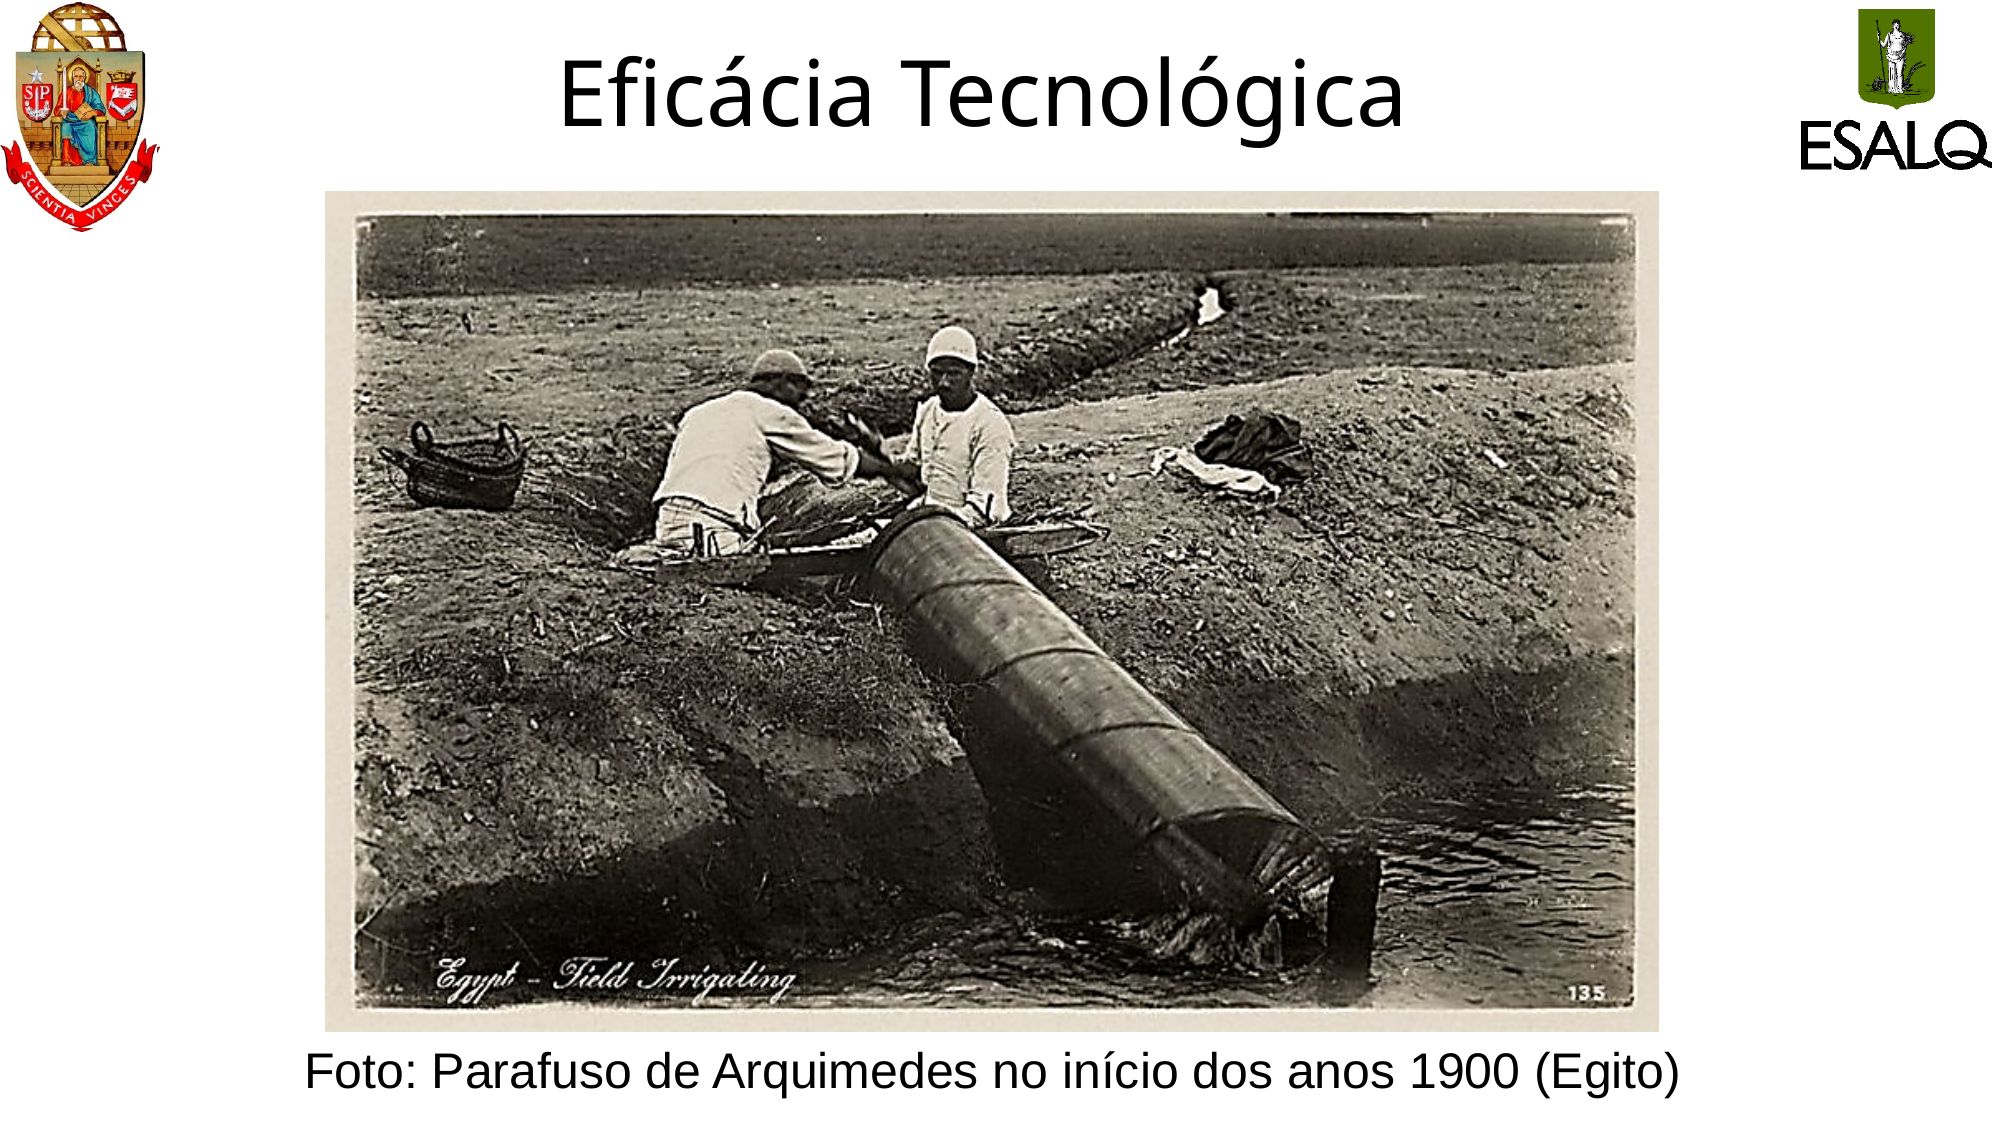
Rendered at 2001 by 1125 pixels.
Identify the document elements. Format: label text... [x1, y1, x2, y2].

picture [0, 2, 160, 232]
text_box Foto: Parafuso de Arquimedes no início dos anos 1900 (Egito) [289, 1031, 1805, 1107]
title Eficácia Tecnológica [188, 17, 1778, 176]
picture [325, 191, 1659, 1032]
picture [1801, 9, 1992, 170]
